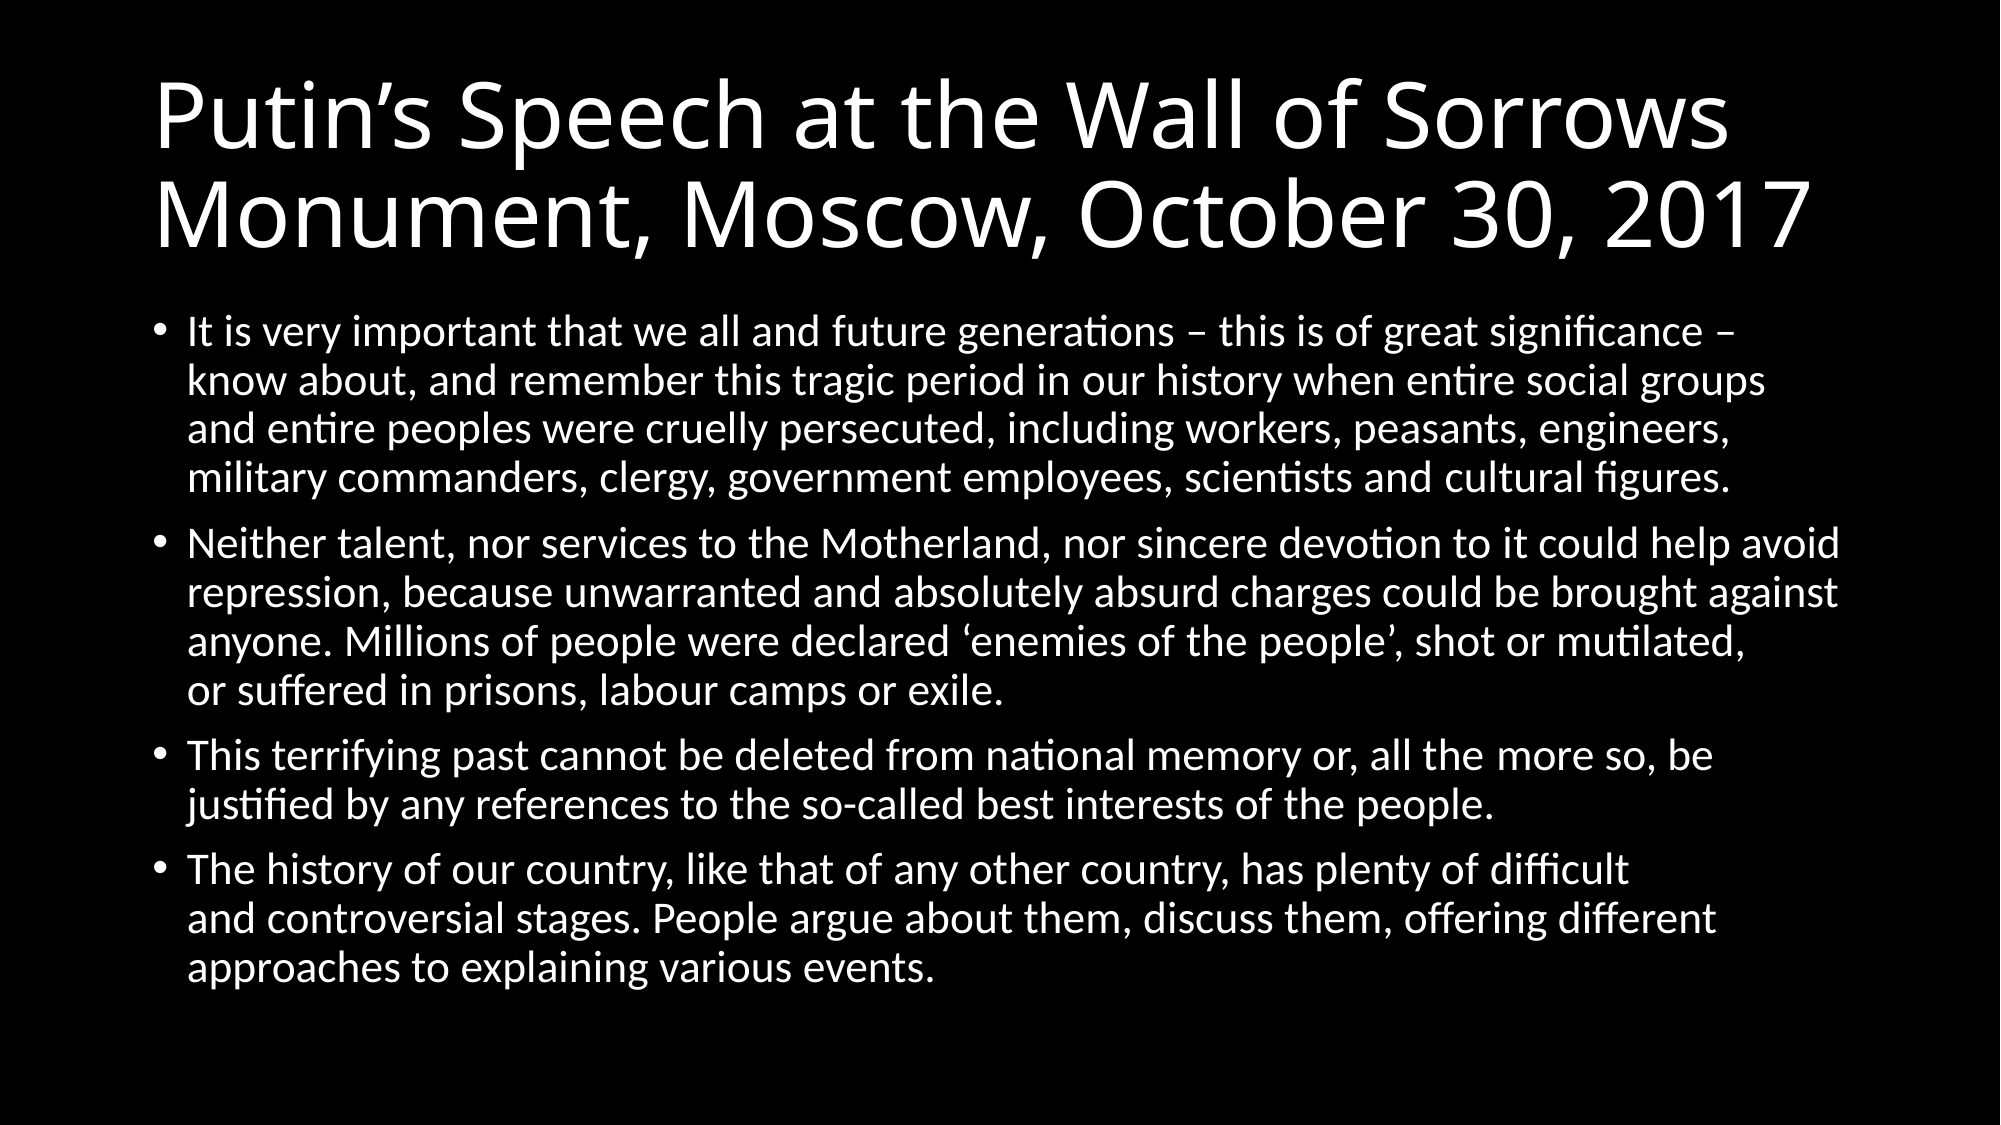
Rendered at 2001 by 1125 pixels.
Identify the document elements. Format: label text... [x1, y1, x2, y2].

title Putin’s Speech at the Wall of Sorrows Monument, Moscow, October 30, 2017 [137, 59, 1863, 278]
list It is very important that we all and future generations – this is of great significance – know about, and remember this tragic period in our history when entire social groups and entire peoples were cruelly persecuted, including workers, peasants, engineers, military commanders, clergy, government employees, scientists and cultural figures. Neither talent, nor services to the Motherland, nor sincere devotion to it could help avoid repression, because unwarranted and absolutely absurd charges could be brought against anyone. Millions of people were declared ‘enemies of the people’, shot or mutilated, or suffered in prisons, labour camps or exile. This terrifying past cannot be deleted from national memory or, all the more so, be justified by any references to the so-called best interests of the people. The history of our country, like that of any other country, has plenty of difficult and controversial stages. People argue about them, discuss them, offering different approaches to explaining various events. [137, 299, 1863, 1014]
